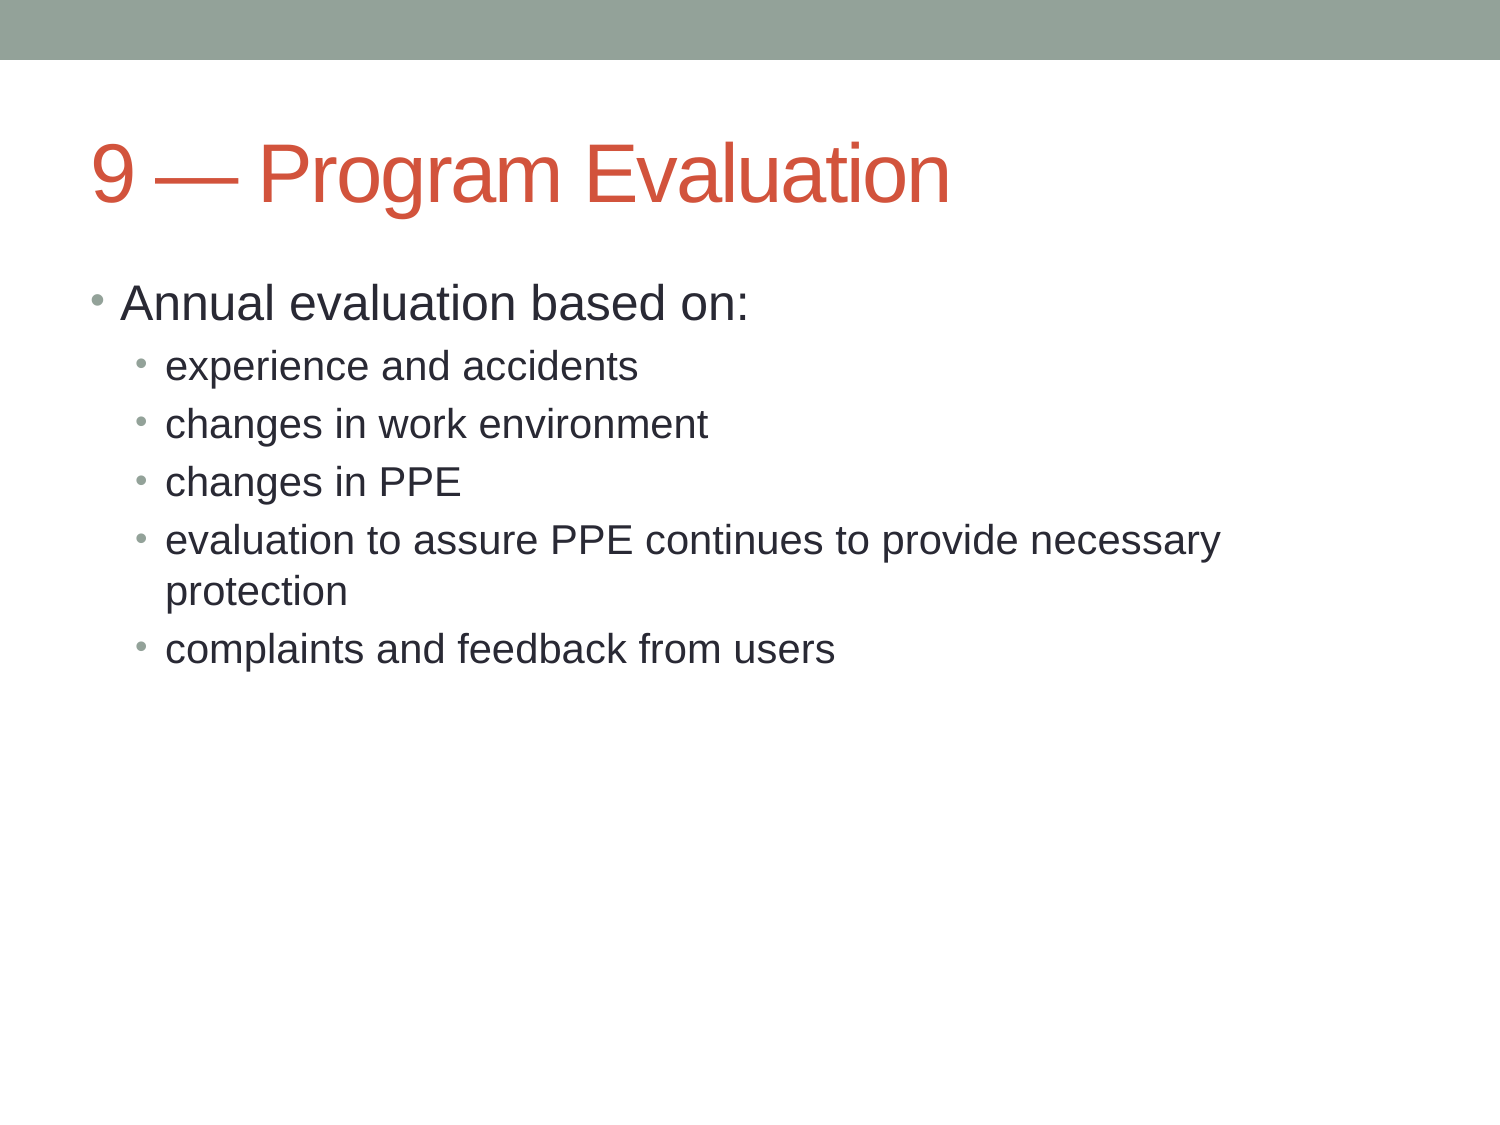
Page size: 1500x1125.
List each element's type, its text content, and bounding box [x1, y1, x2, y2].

title 9 — Program Evaluation [75, 87, 1425, 250]
list Annual evaluation based on: experience and accidents changes in work environment changes in PPE evaluation to assure PPE continues to provide necessary protection complaints and feedback from users [75, 262, 1425, 1063]
